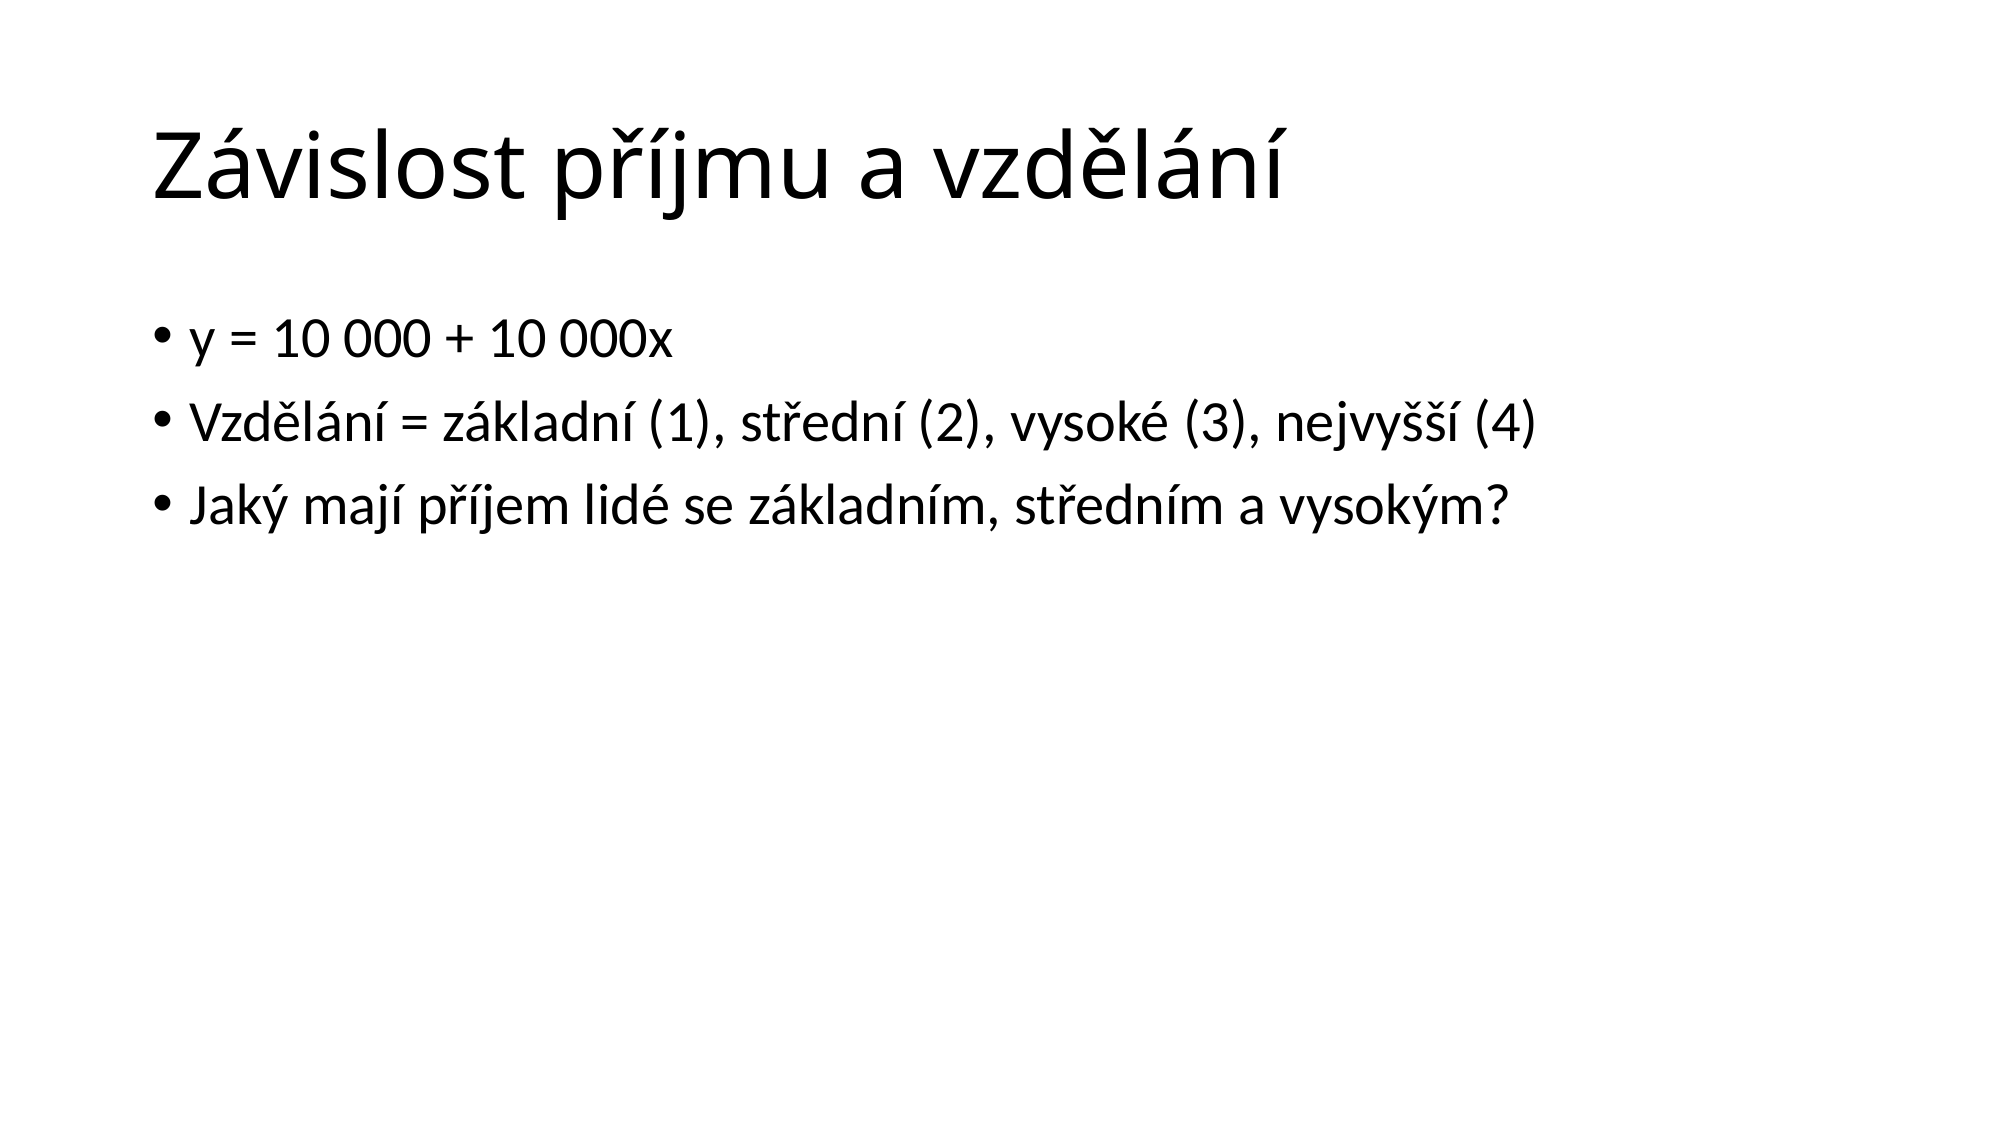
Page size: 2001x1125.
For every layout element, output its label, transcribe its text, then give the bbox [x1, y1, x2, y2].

list y = 10 000 + 10 000x Vzdělání = základní (1), střední (2), vysoké (3), nejvyšší (4) Jaký mají příjem lidé se základním, středním a vysokým? [137, 299, 1863, 1014]
title Závislost příjmu a vzdělání [137, 59, 1863, 278]
